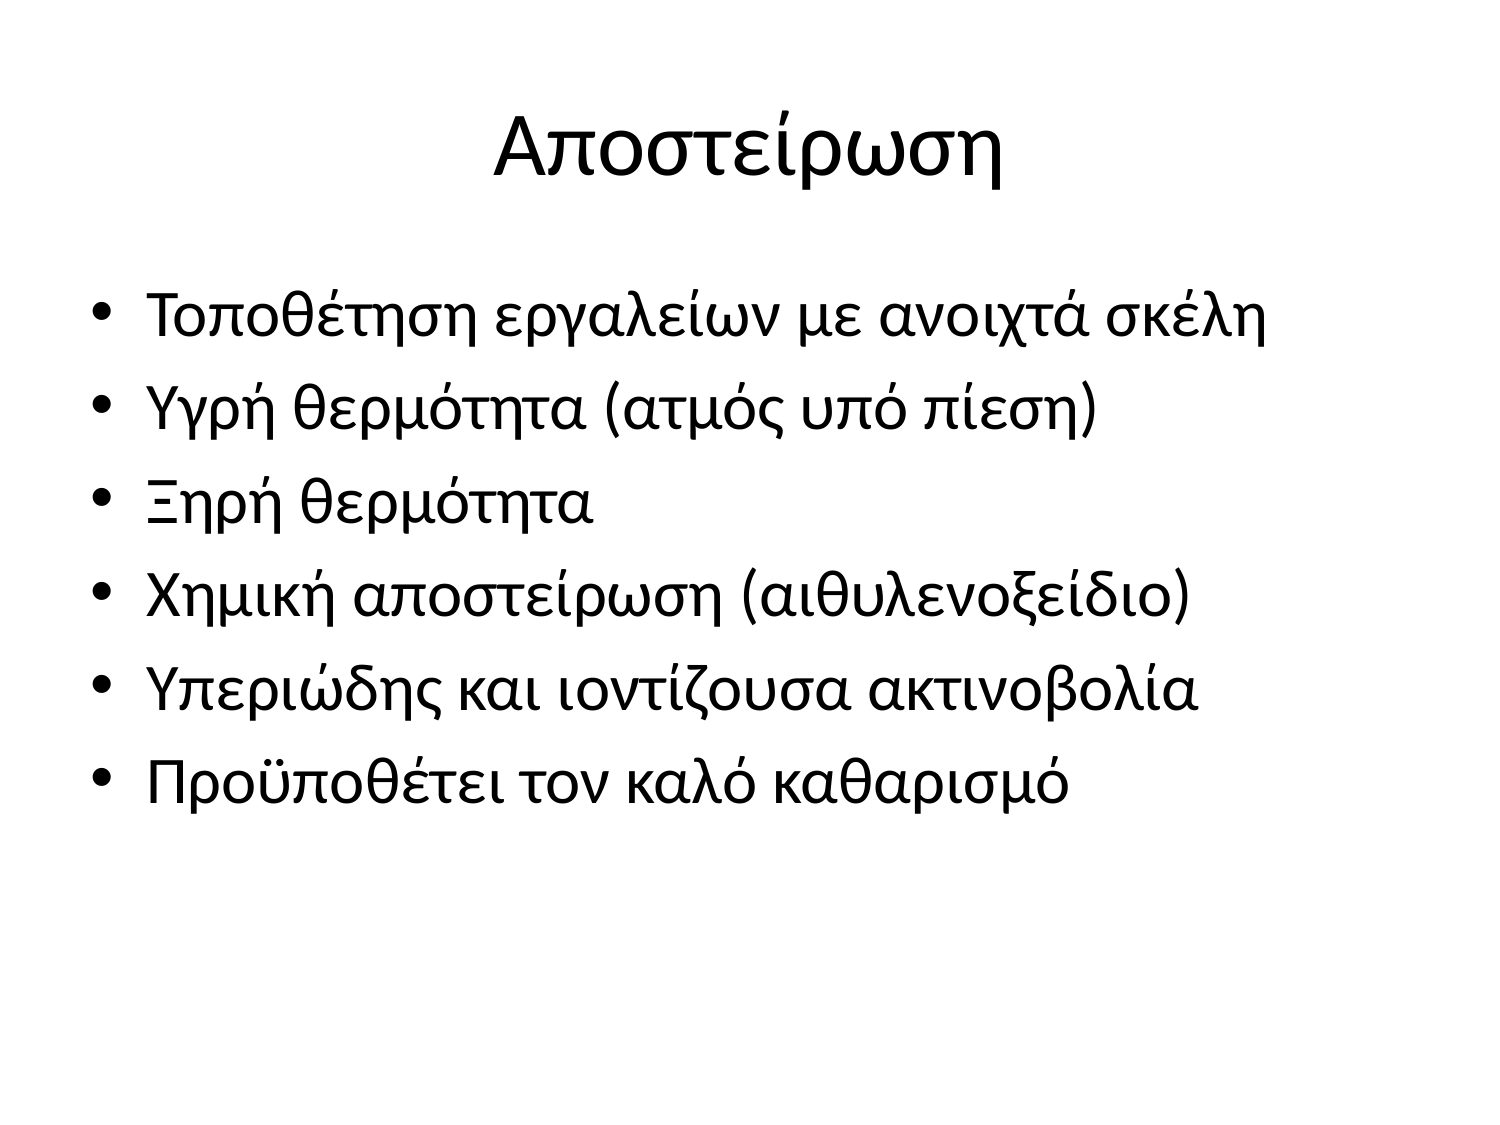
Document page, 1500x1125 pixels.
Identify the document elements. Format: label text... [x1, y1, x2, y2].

title Αποστείρωση [75, 45, 1425, 233]
list Τοποθέτηση εργαλείων με ανοιχτά σκέλη Υγρή θερμότητα (ατμός υπό πίεση) Ξηρή θερμότητα Χημική αποστείρωση (αιθυλενοξείδιο) Υπεριώδης και ιοντίζουσα ακτινοβολία Προϋποθέτει τον καλό καθαρισμό [75, 262, 1425, 1005]
